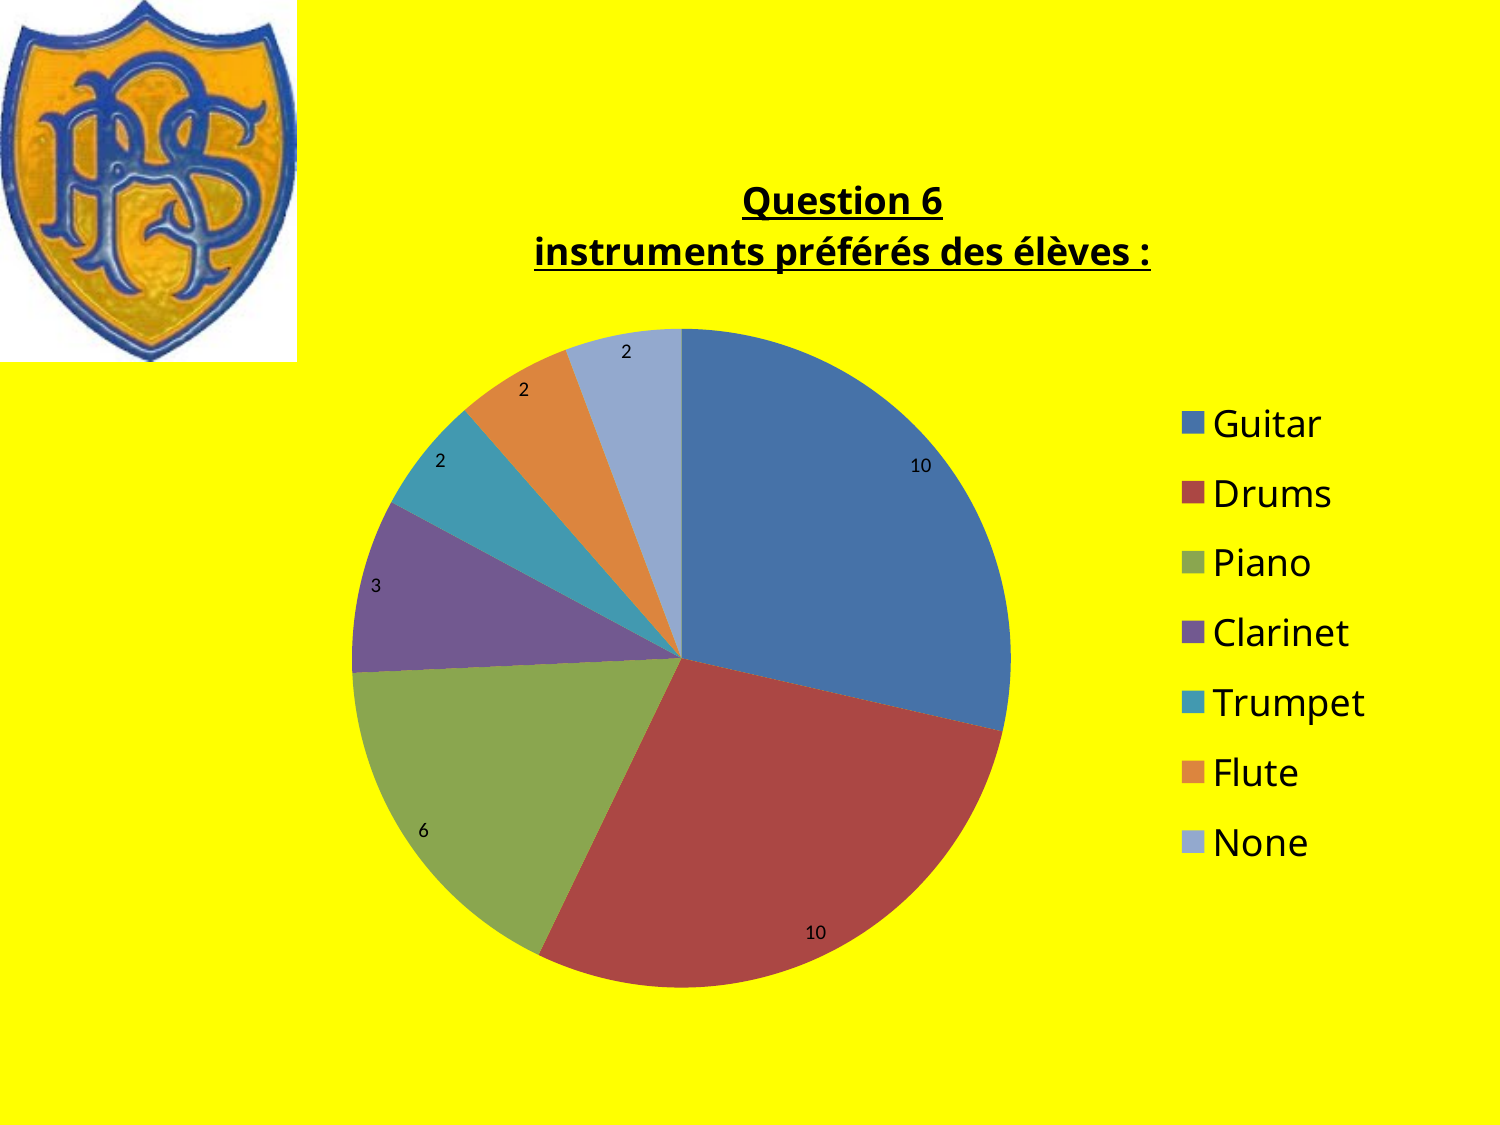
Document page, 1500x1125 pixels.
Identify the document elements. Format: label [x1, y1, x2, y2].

chart [214, 136, 1471, 988]
picture [0, 0, 297, 362]
